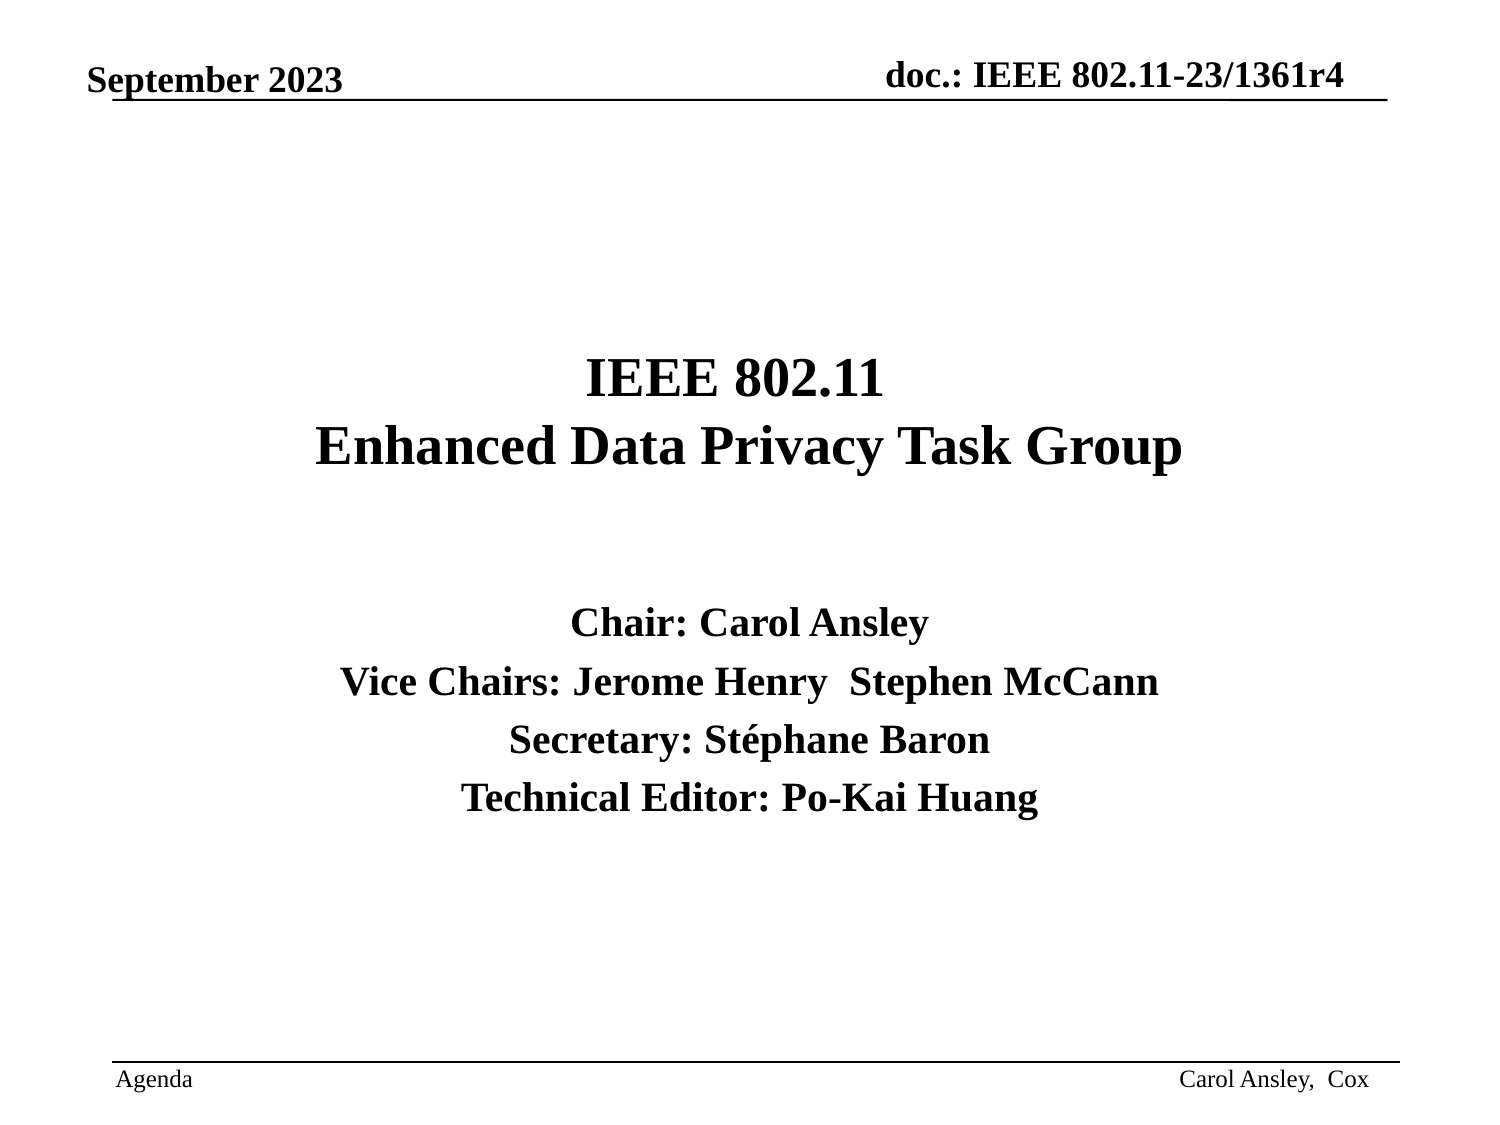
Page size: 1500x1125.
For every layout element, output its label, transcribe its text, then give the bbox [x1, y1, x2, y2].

text_box IEEE 802.11 Enhanced Data Privacy Task Group [112, 332, 1388, 483]
text_box Chair: Carol Ansley Vice Chairs: Jerome Henry Stephen McCann Secretary: Stéphane Baron Technical Editor: Po-Kai Huang [224, 587, 1275, 828]
